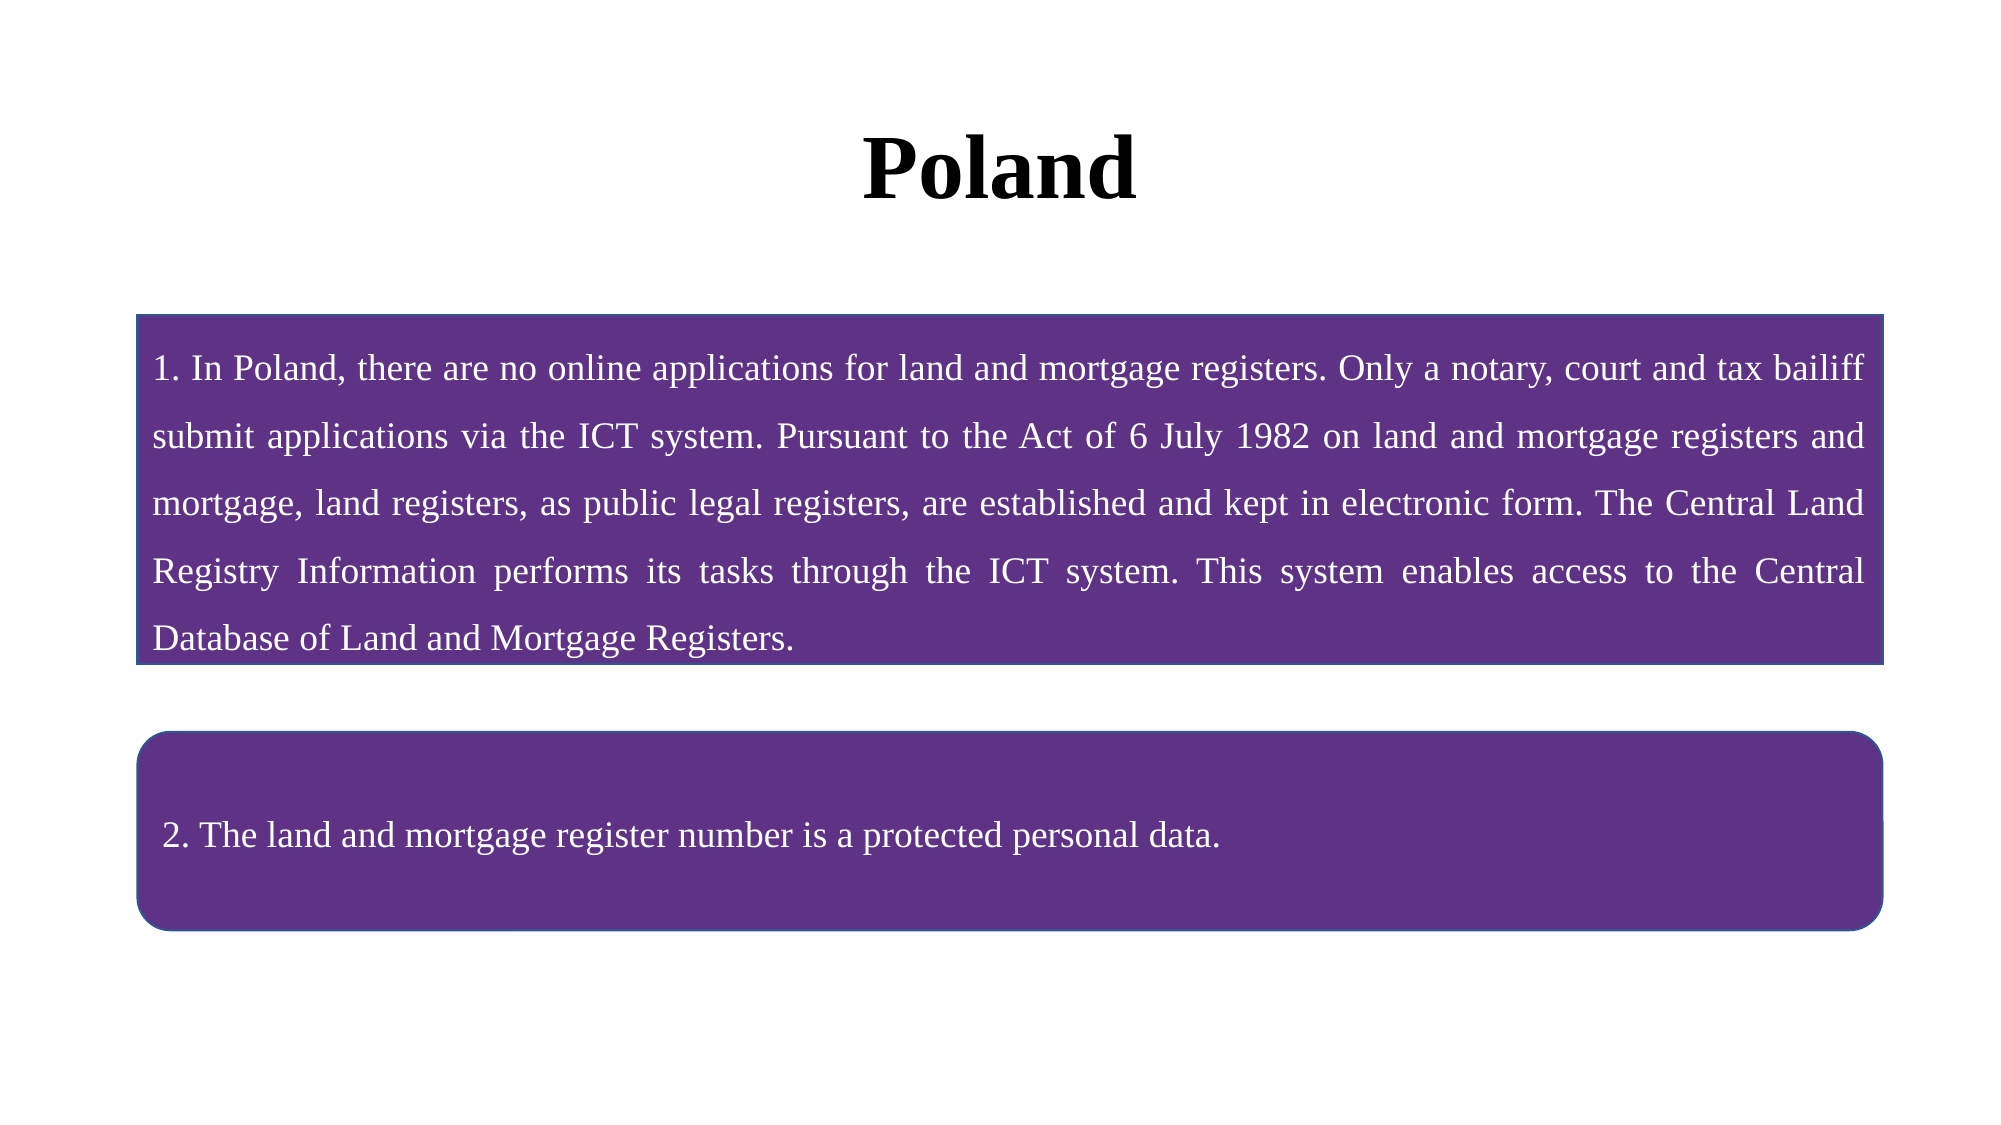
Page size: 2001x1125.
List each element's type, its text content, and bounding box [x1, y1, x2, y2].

text_box 2. The land and mortgage register number is a protected personal data. [136, 730, 1884, 932]
title Poland [137, 59, 1863, 278]
list 1. In Poland, there are no online applications for land and mortgage registers. Only a notary, court and tax bailiff submit applications via the ICT system. Pursuant to the Act of 6 July 1982 on land and mortgage registers and mortgage, land registers, as public legal registers, are established and kept in electronic form. The Central Land Registry Information performs its tasks through the ICT system. This system enables access to the Central Database of Land and Mortgage Registers. [136, 314, 1884, 665]
